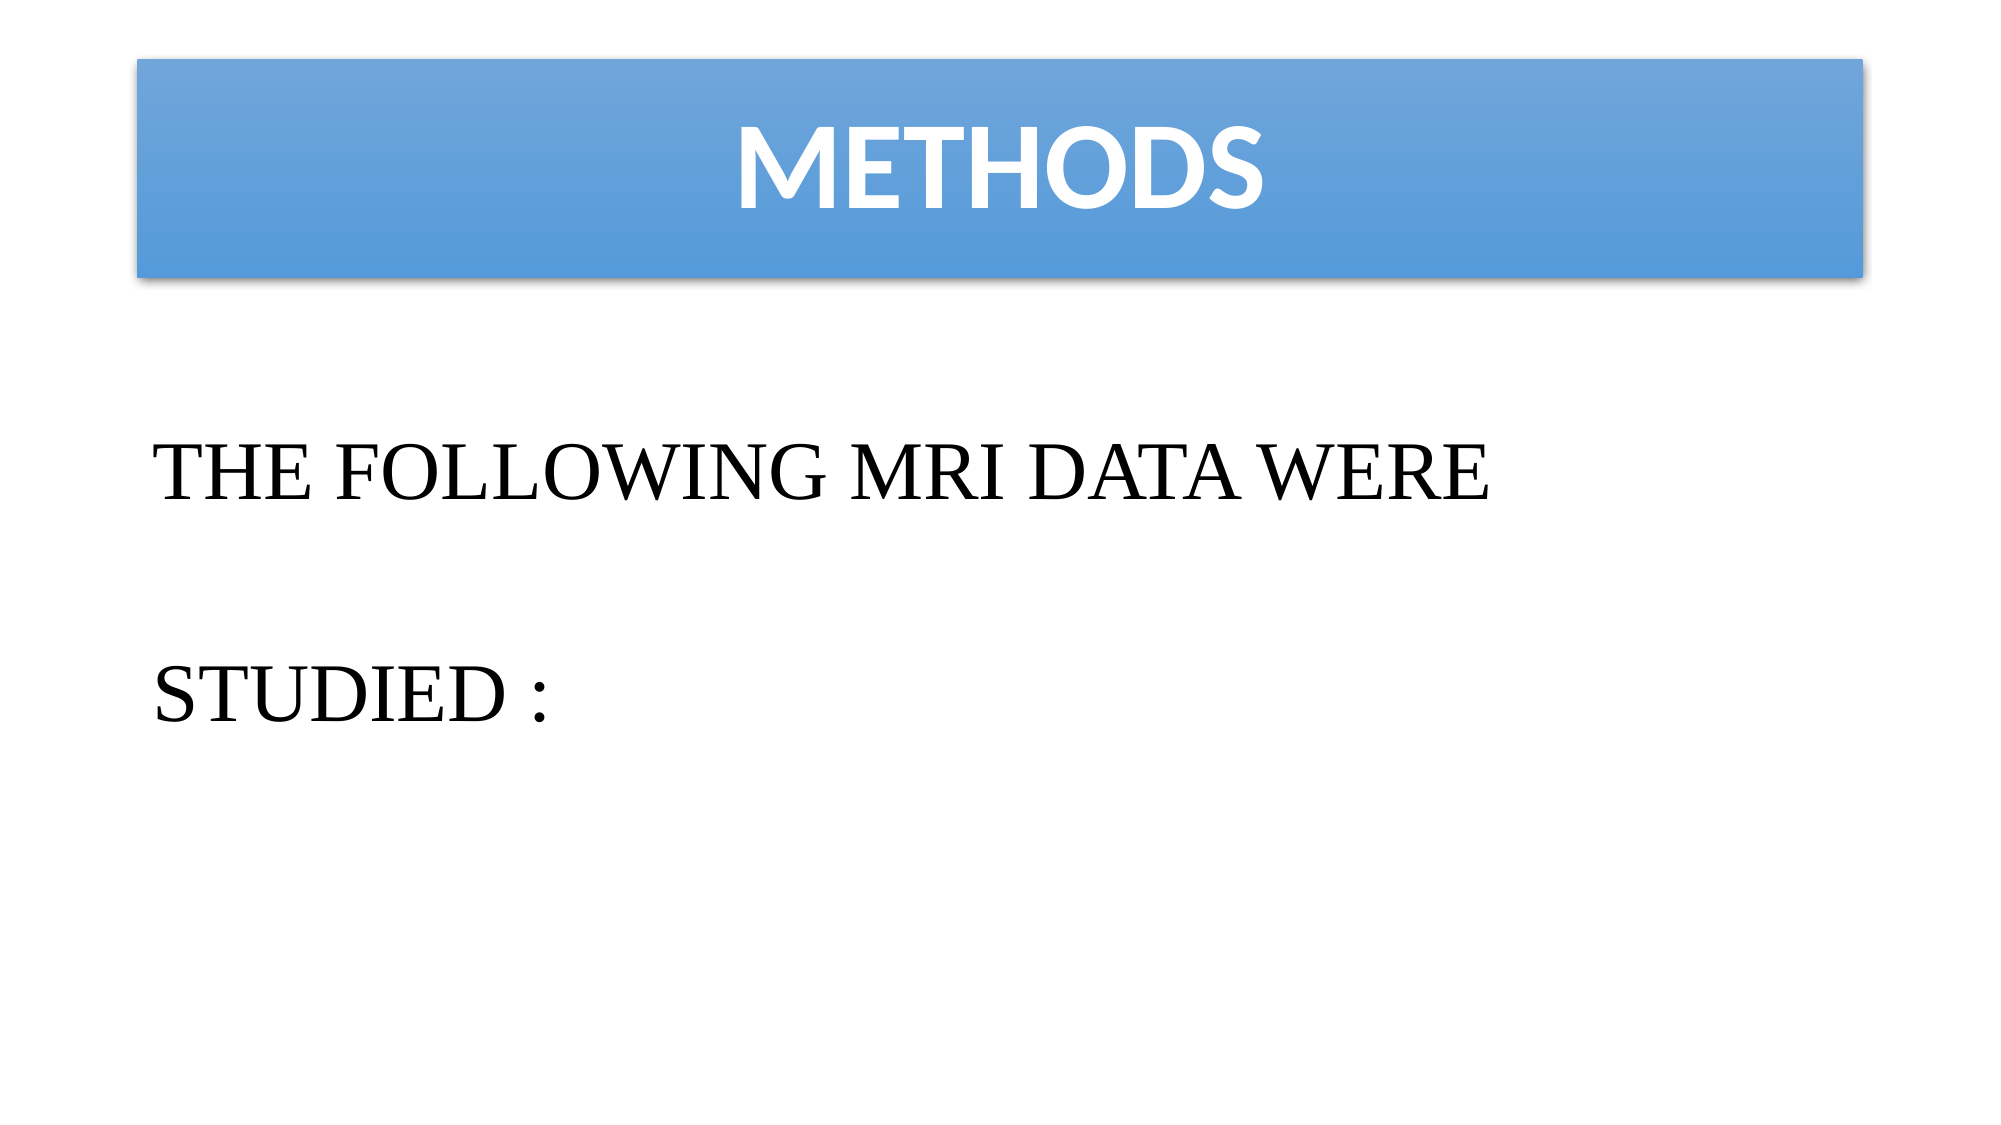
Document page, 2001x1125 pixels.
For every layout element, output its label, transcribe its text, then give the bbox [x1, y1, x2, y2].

title METHODS [137, 59, 1863, 278]
list THE FOLLOWING MRI DATA WERE STUDIED : [137, 299, 1863, 1014]
